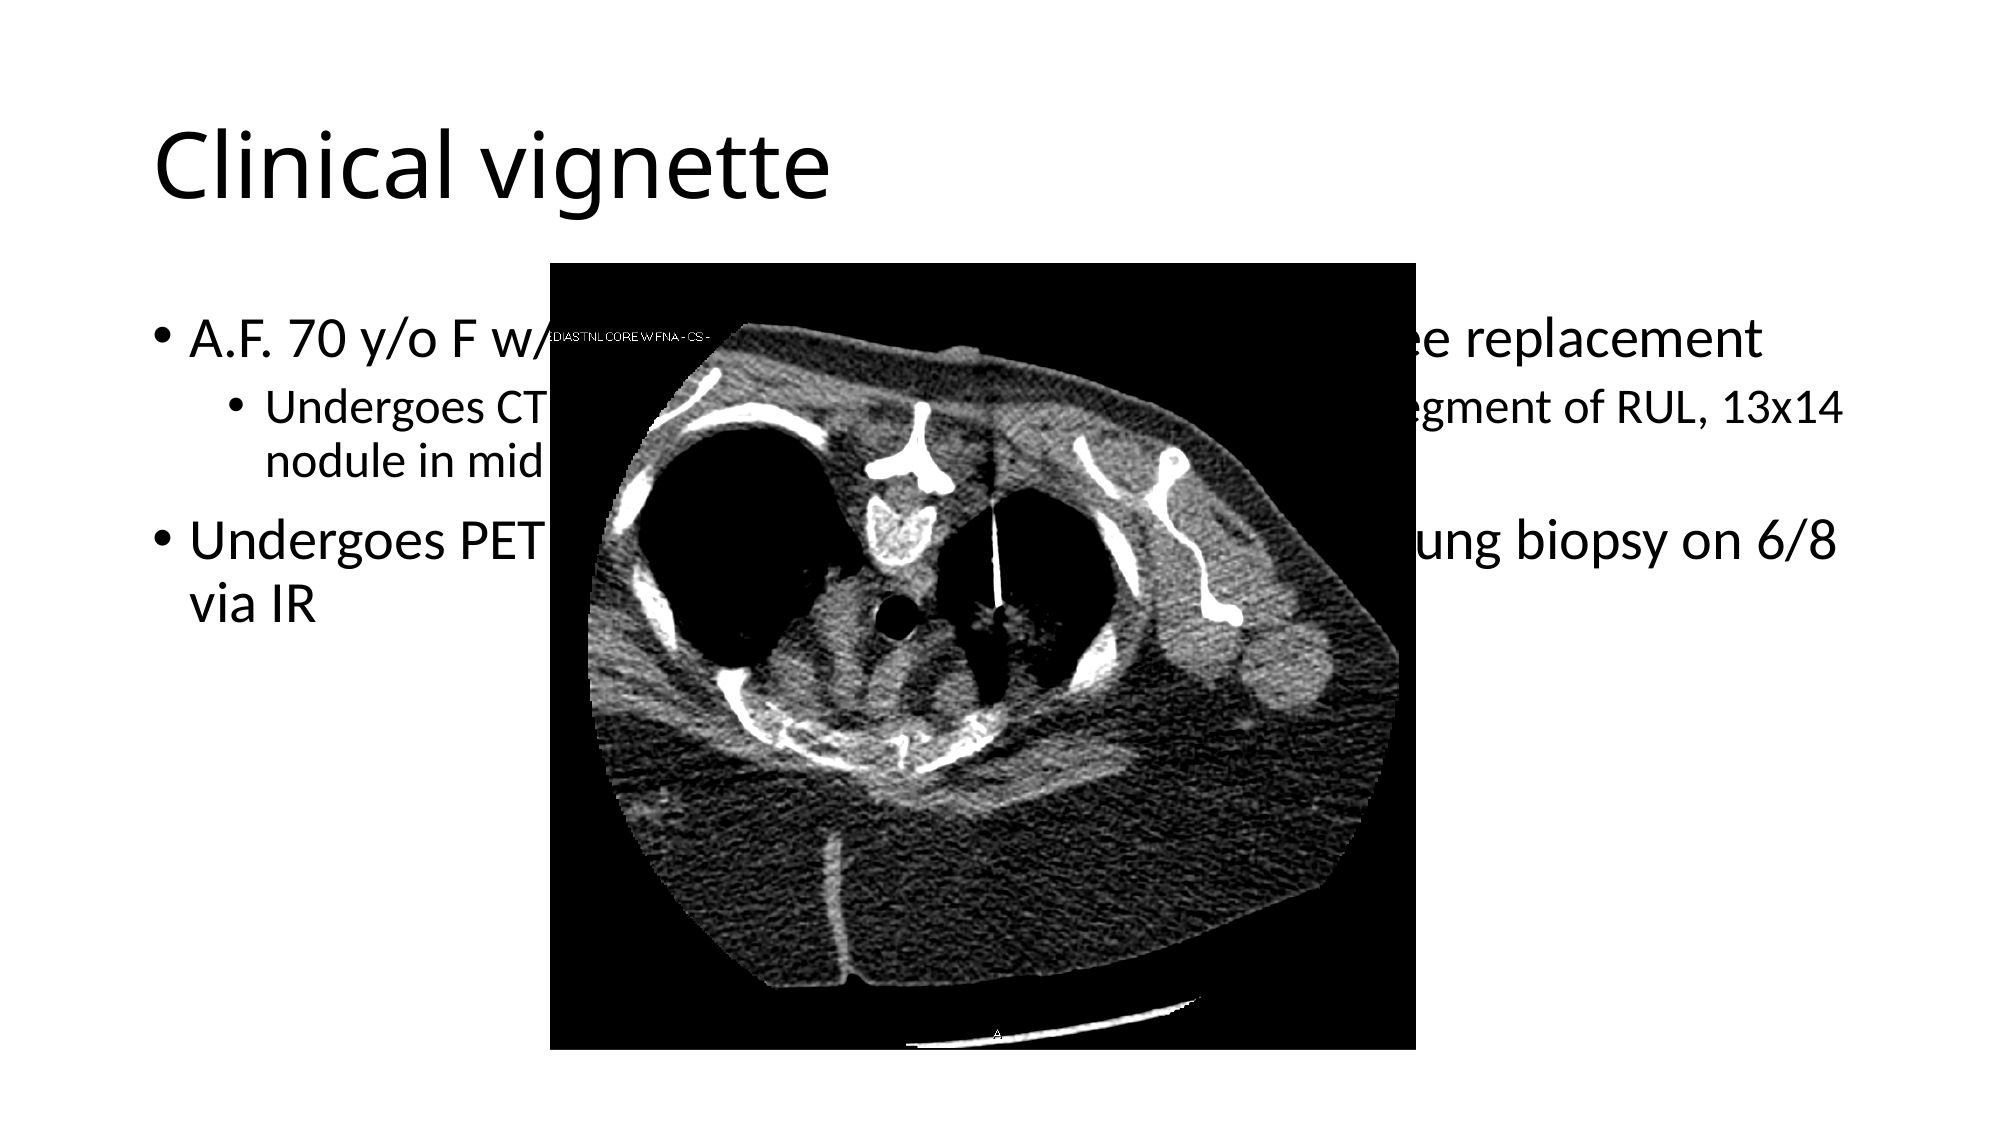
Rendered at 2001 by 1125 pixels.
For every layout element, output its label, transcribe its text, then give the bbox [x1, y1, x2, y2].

picture [550, 263, 1416, 1050]
list A.F. 70 y/o F w/ tachycardia 23 days after R total knee replacement Undergoes CTPA-18x20mm spiculated nodule in apical segment of RUL, 13x14 nodule in mid RUL Undergoes PET on 6/1 and CT guided transthoracic lung biopsy on 6/8 via IR [137, 299, 550, 1014]
title Clinical vignette [137, 59, 1863, 278]
list A.F. 70 y/o F w/ tachycardia 23 days after R total knee replacement Undergoes CTPA-18x20mm spiculated nodule in apical segment of RUL, 13x14 nodule in mid RUL Undergoes PET on 6/1 and CT guided transthoracic lung biopsy on 6/8 via IR [1416, 299, 1863, 1014]
